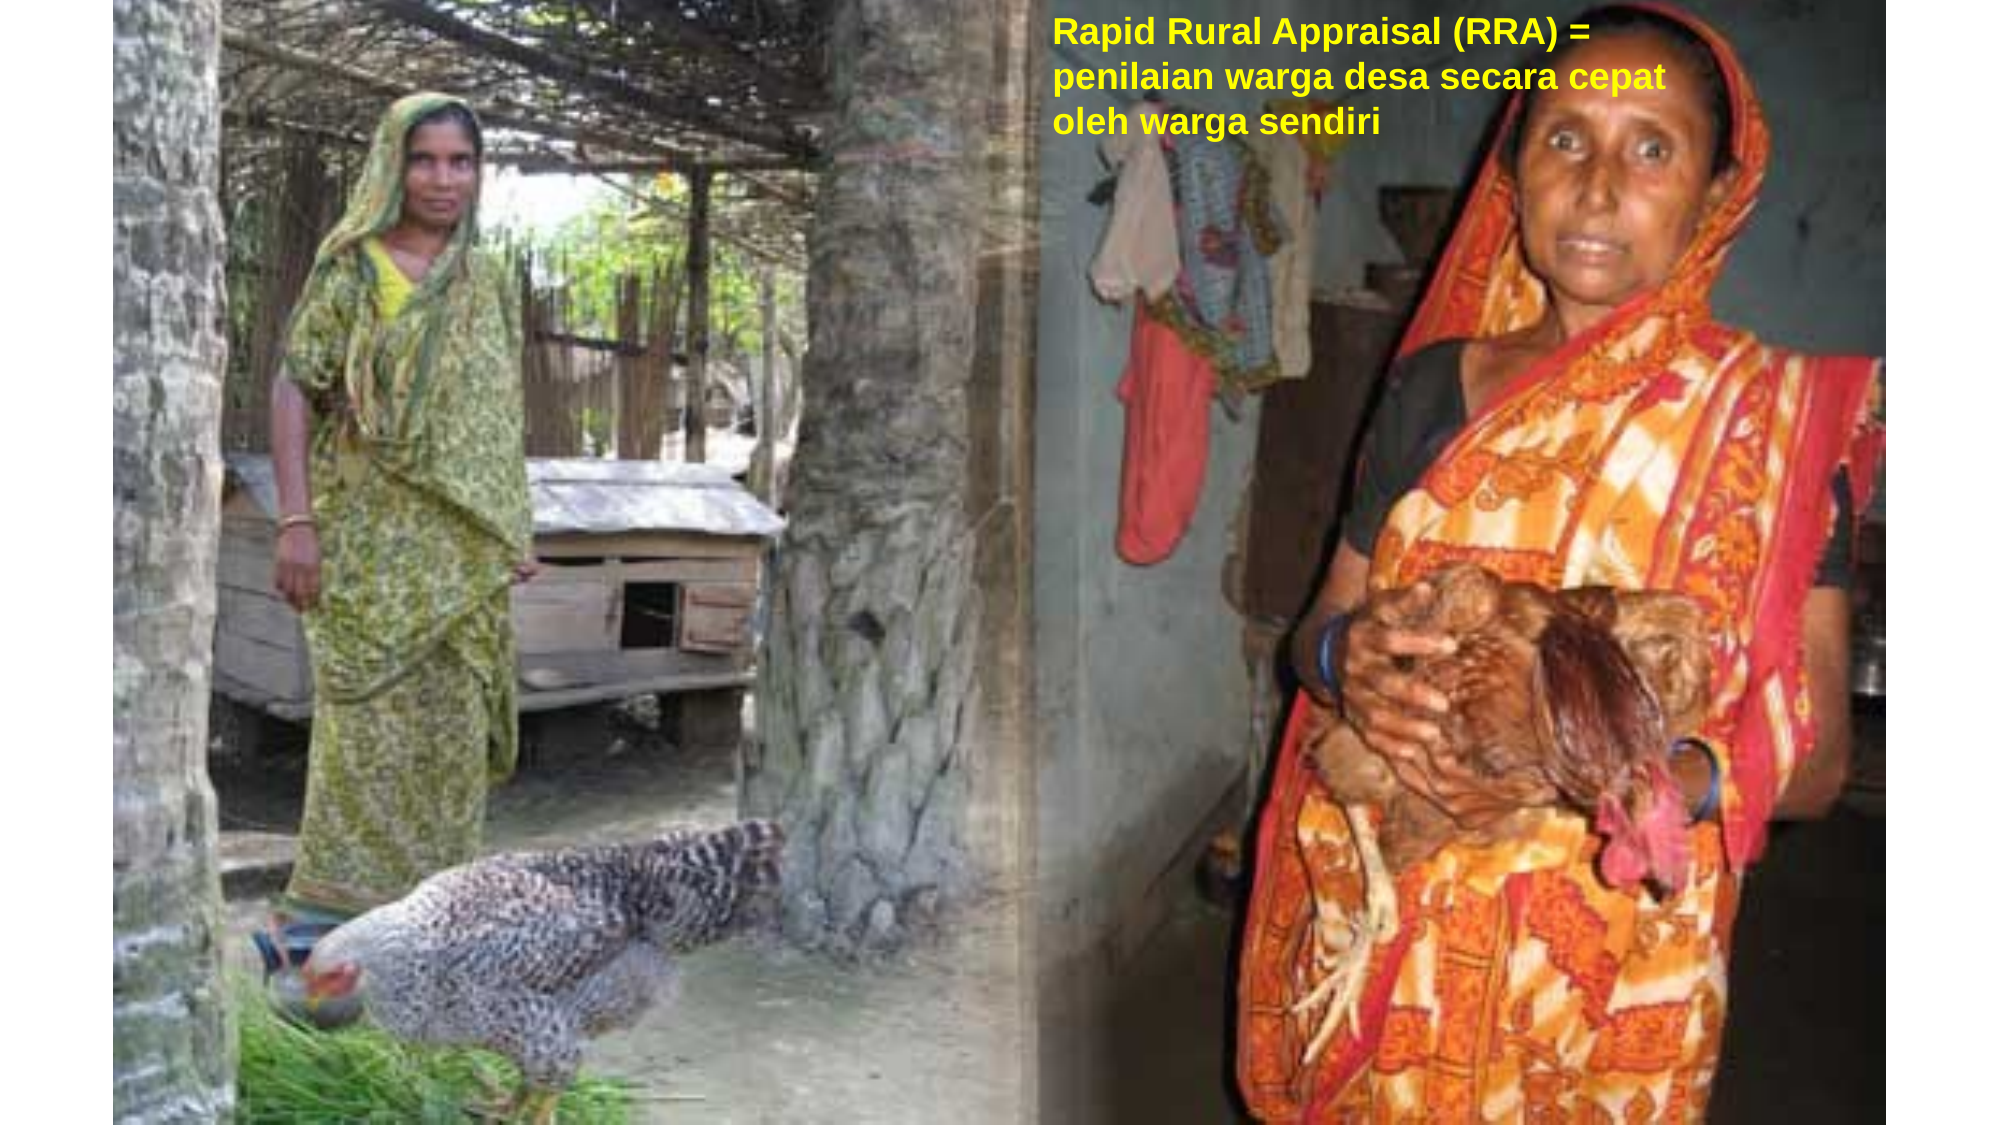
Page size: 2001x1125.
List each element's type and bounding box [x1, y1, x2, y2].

list [113, 0, 1887, 1125]
